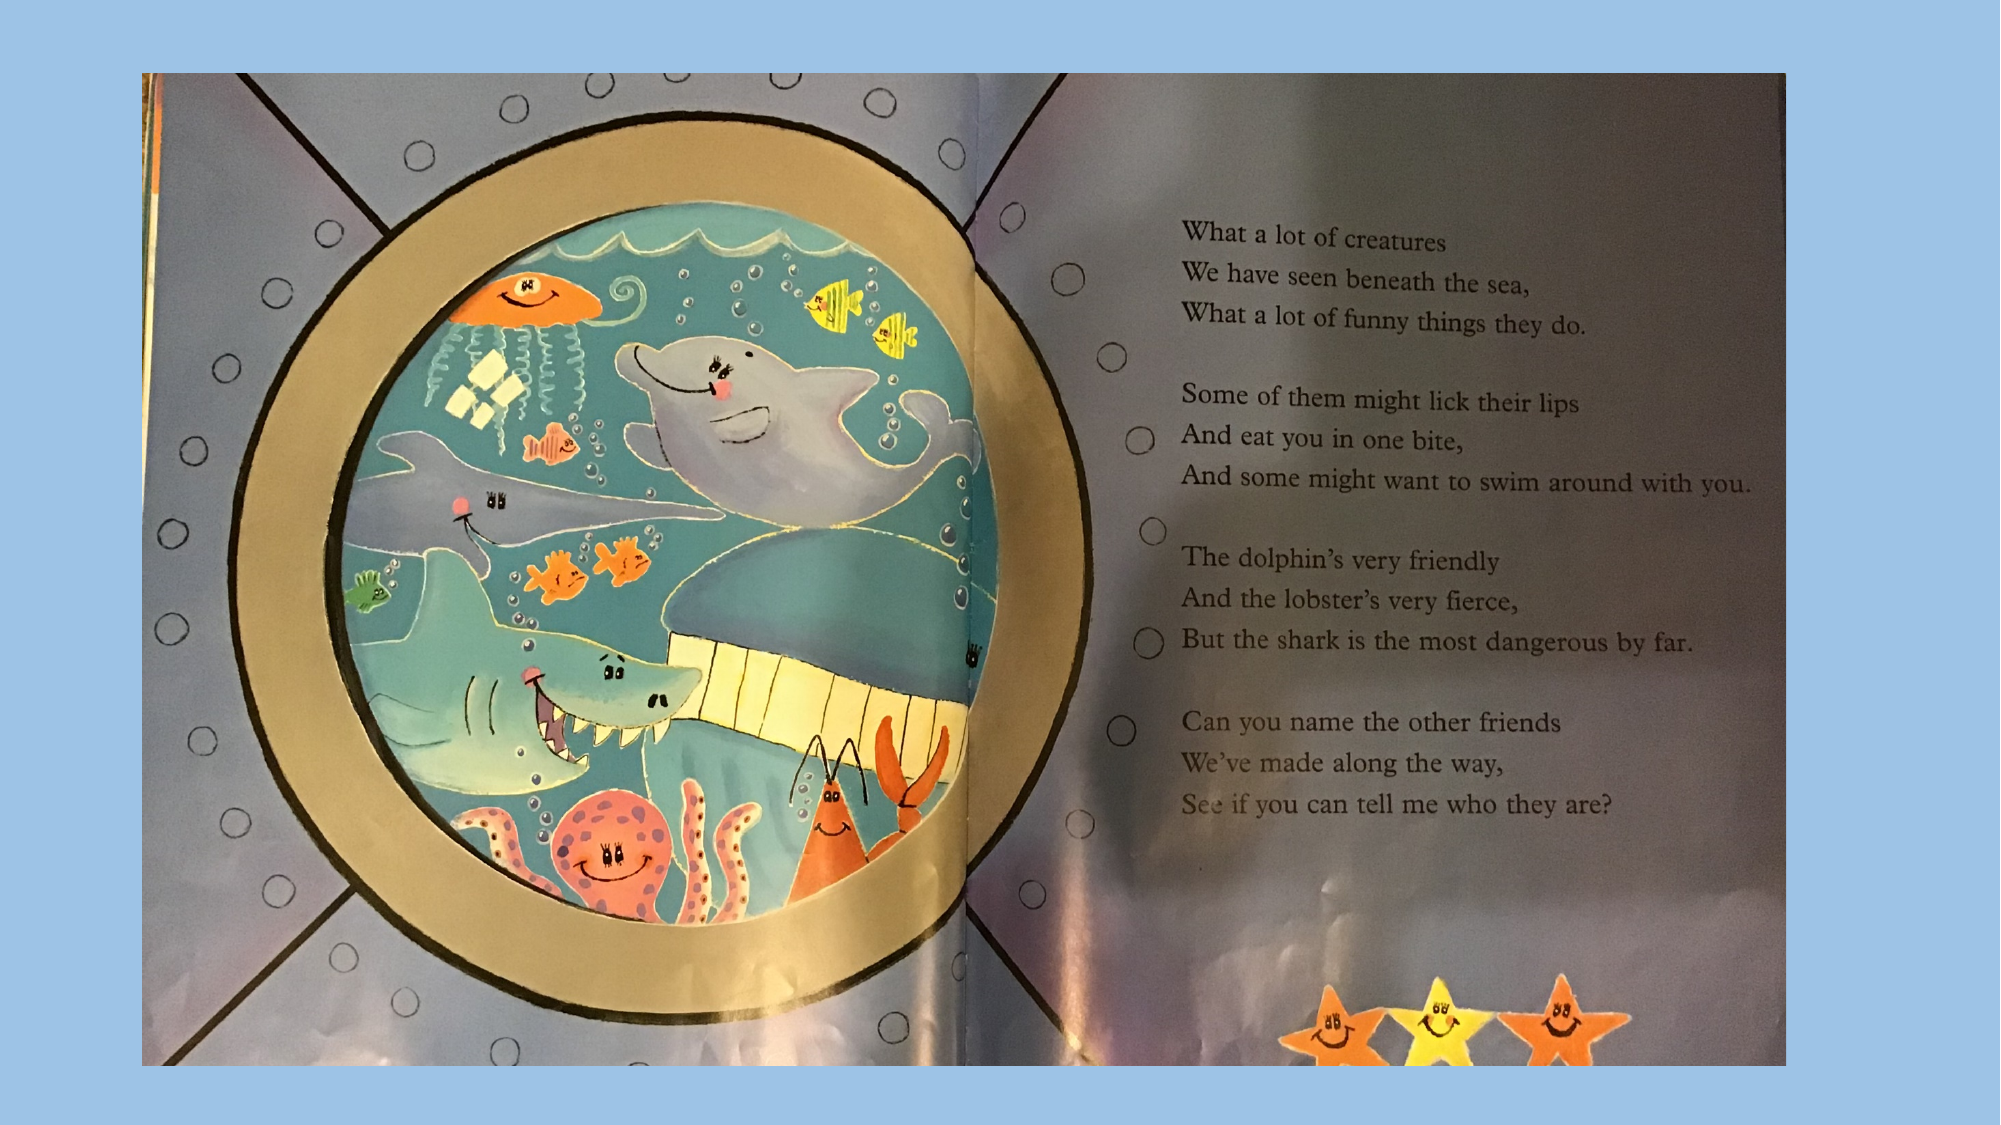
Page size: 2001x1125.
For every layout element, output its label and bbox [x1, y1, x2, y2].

picture [142, 73, 1787, 1066]
